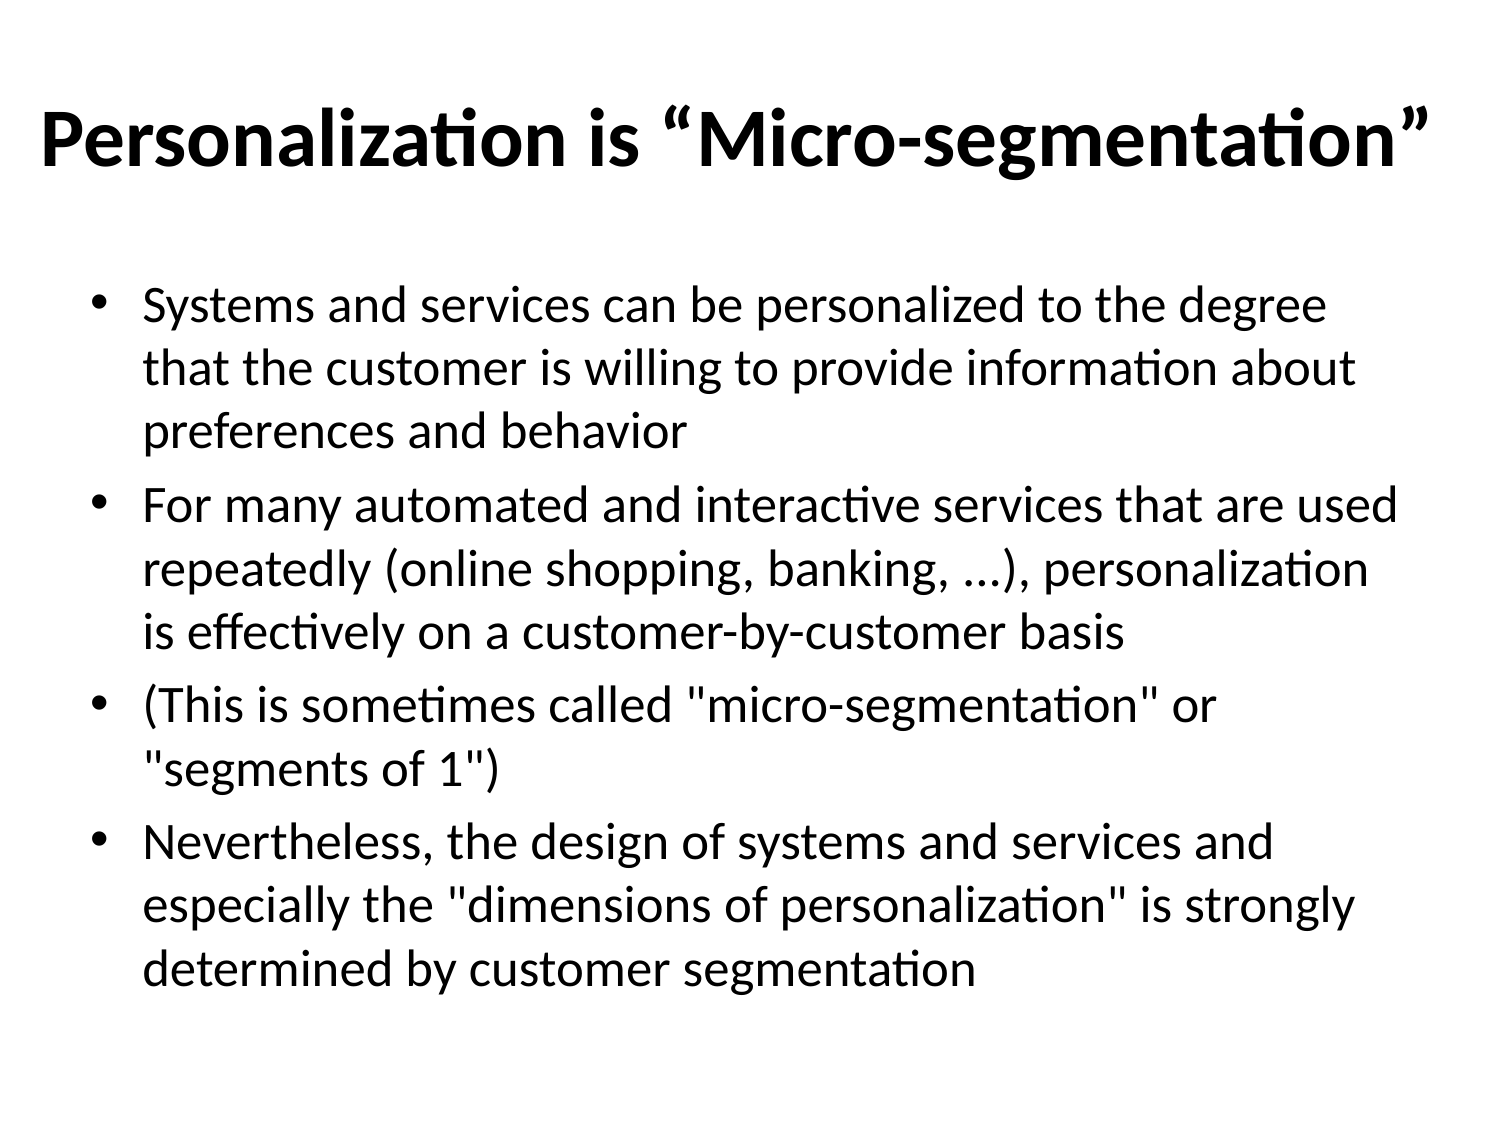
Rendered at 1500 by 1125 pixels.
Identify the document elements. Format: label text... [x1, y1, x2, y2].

title Personalization is “Micro-segmentation” [0, 45, 1475, 233]
list Systems and services can be personalized to the degree that the customer is willing to provide information about preferences and behavior For many automated and interactive services that are used repeatedly (online shopping, banking, ...), personalization is effectively on a customer-by-customer basis (This is sometimes called "micro-segmentation" or "segments of 1") Nevertheless, the design of systems and services and especially the "dimensions of personalization" is strongly determined by customer segmentation [75, 262, 1425, 1005]
